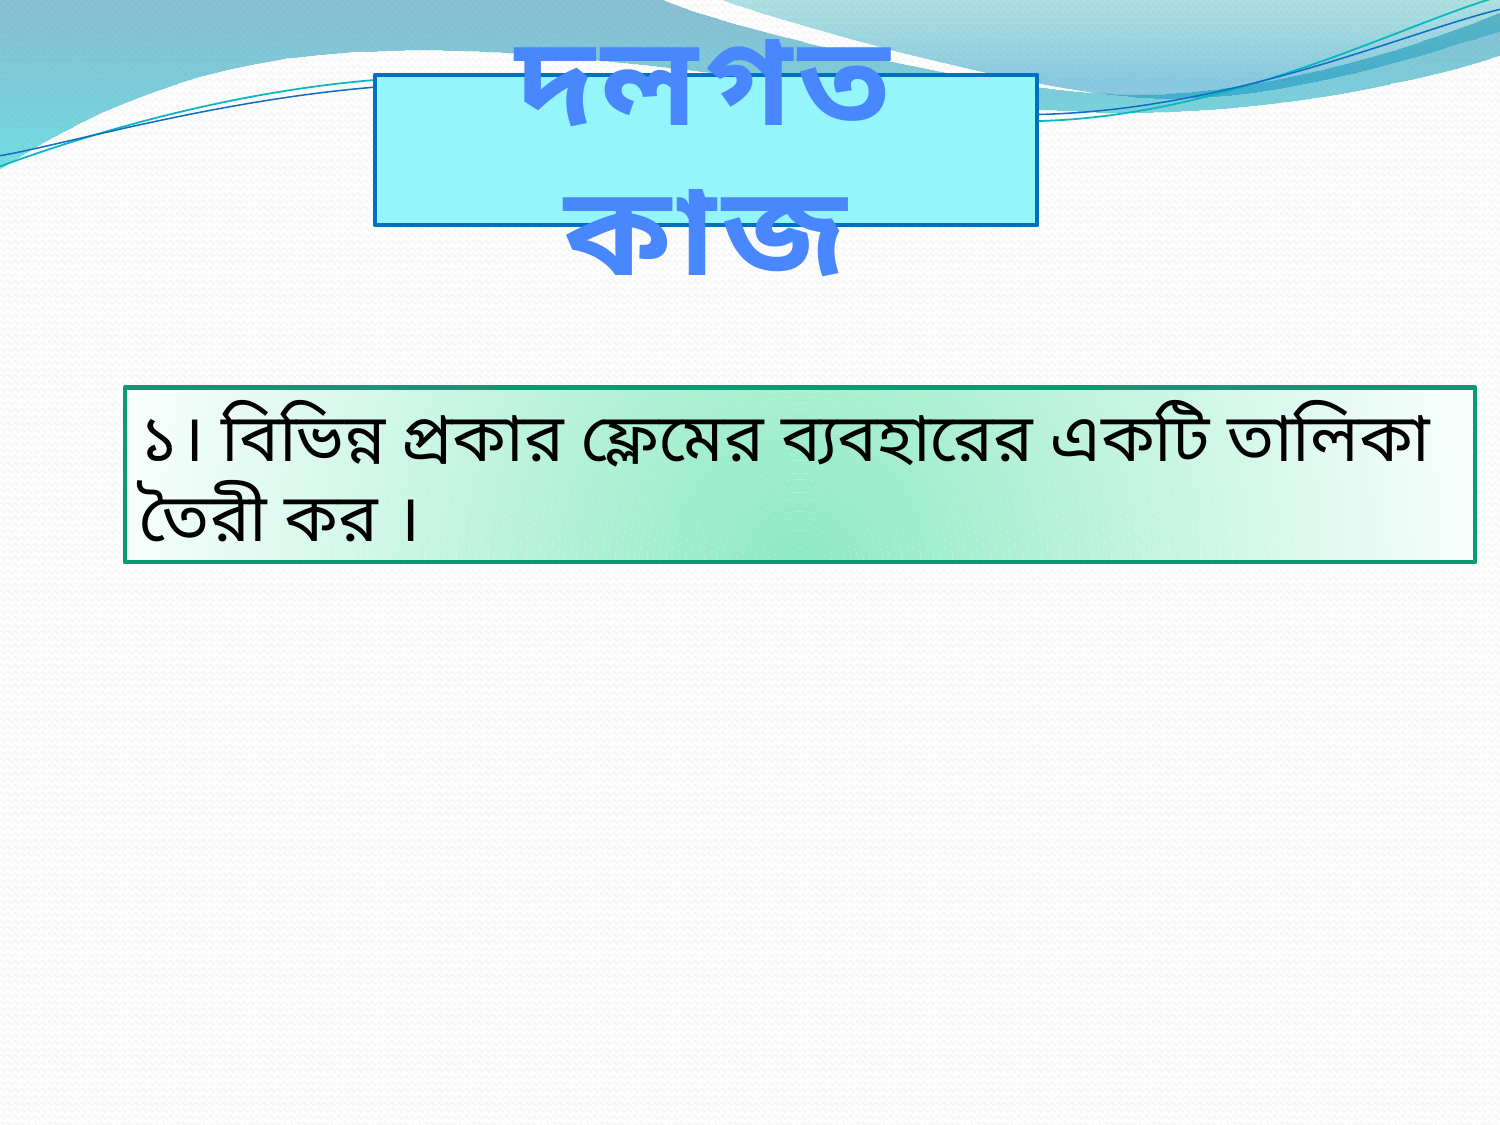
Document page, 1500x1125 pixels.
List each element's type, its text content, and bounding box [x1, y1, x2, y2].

text_box দলগত কাজ [373, 73, 1039, 227]
text_box ১। বিভিন্ন প্রকার ফ্লেমের ব্যবহারের একটি তালিকা তৈরী কর । [124, 387, 1476, 563]
